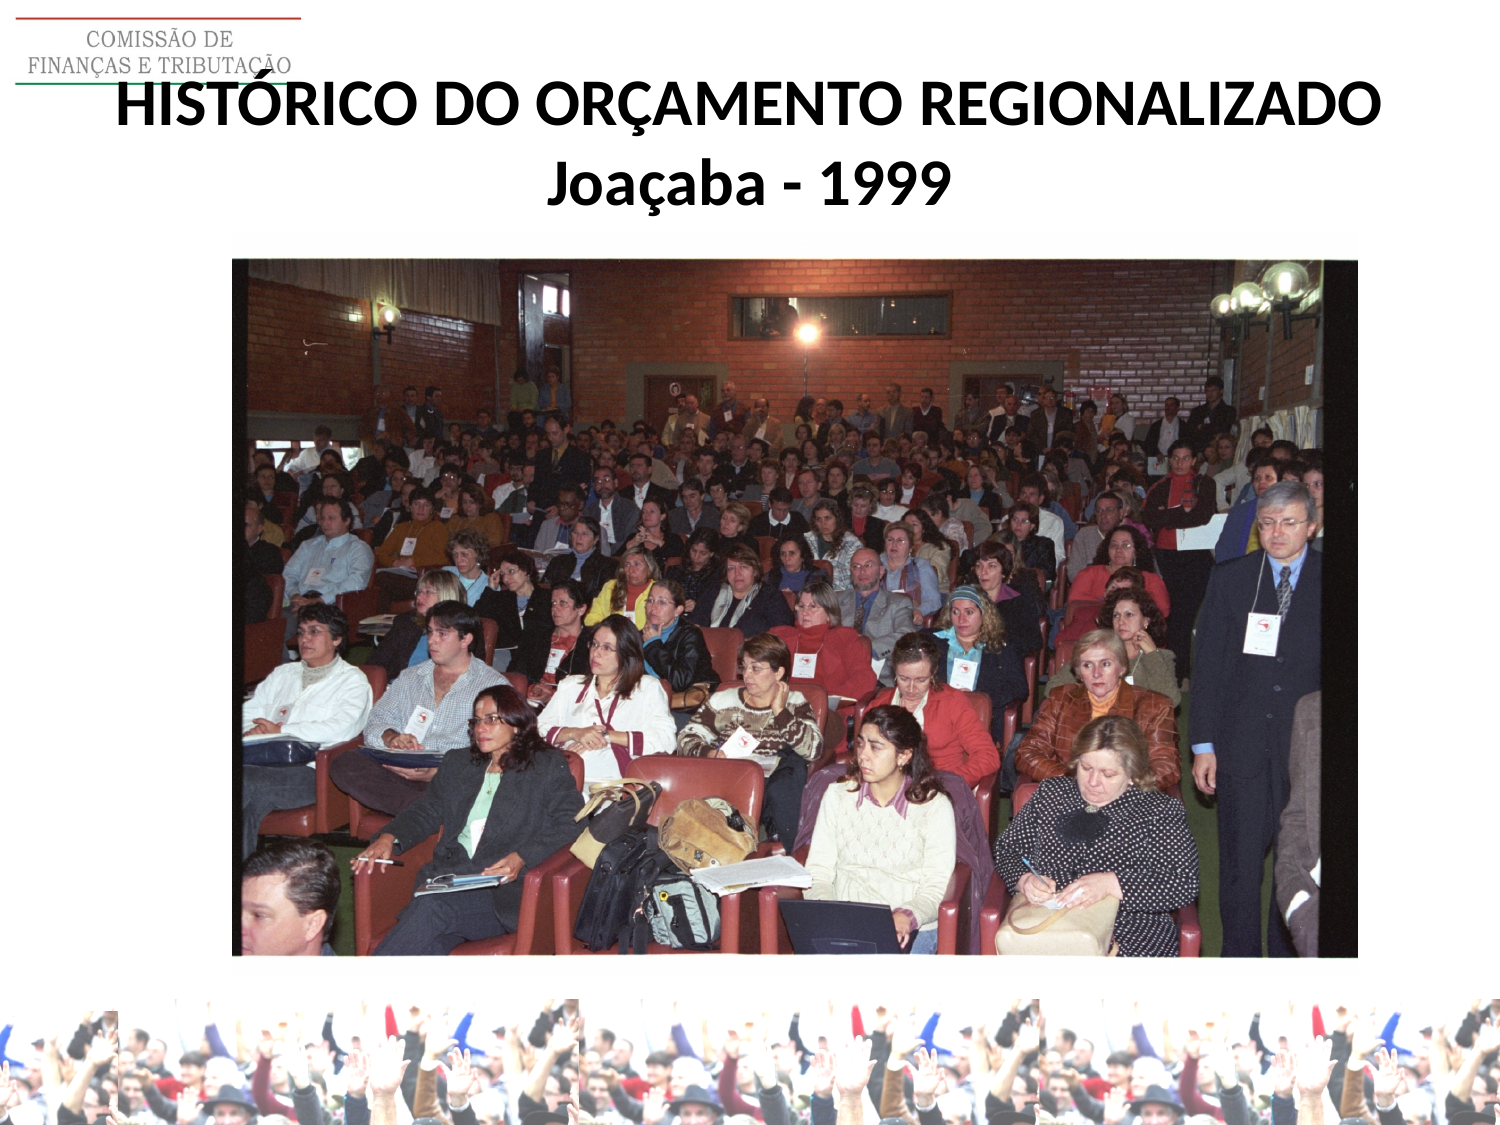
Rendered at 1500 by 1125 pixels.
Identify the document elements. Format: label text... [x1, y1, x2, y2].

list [232, 231, 1358, 977]
picture [0, 0, 302, 86]
title HISTÓRICO DO ORÇAMENTO REGIONALIZADO Joaçaba - 1999 [75, 45, 1425, 233]
